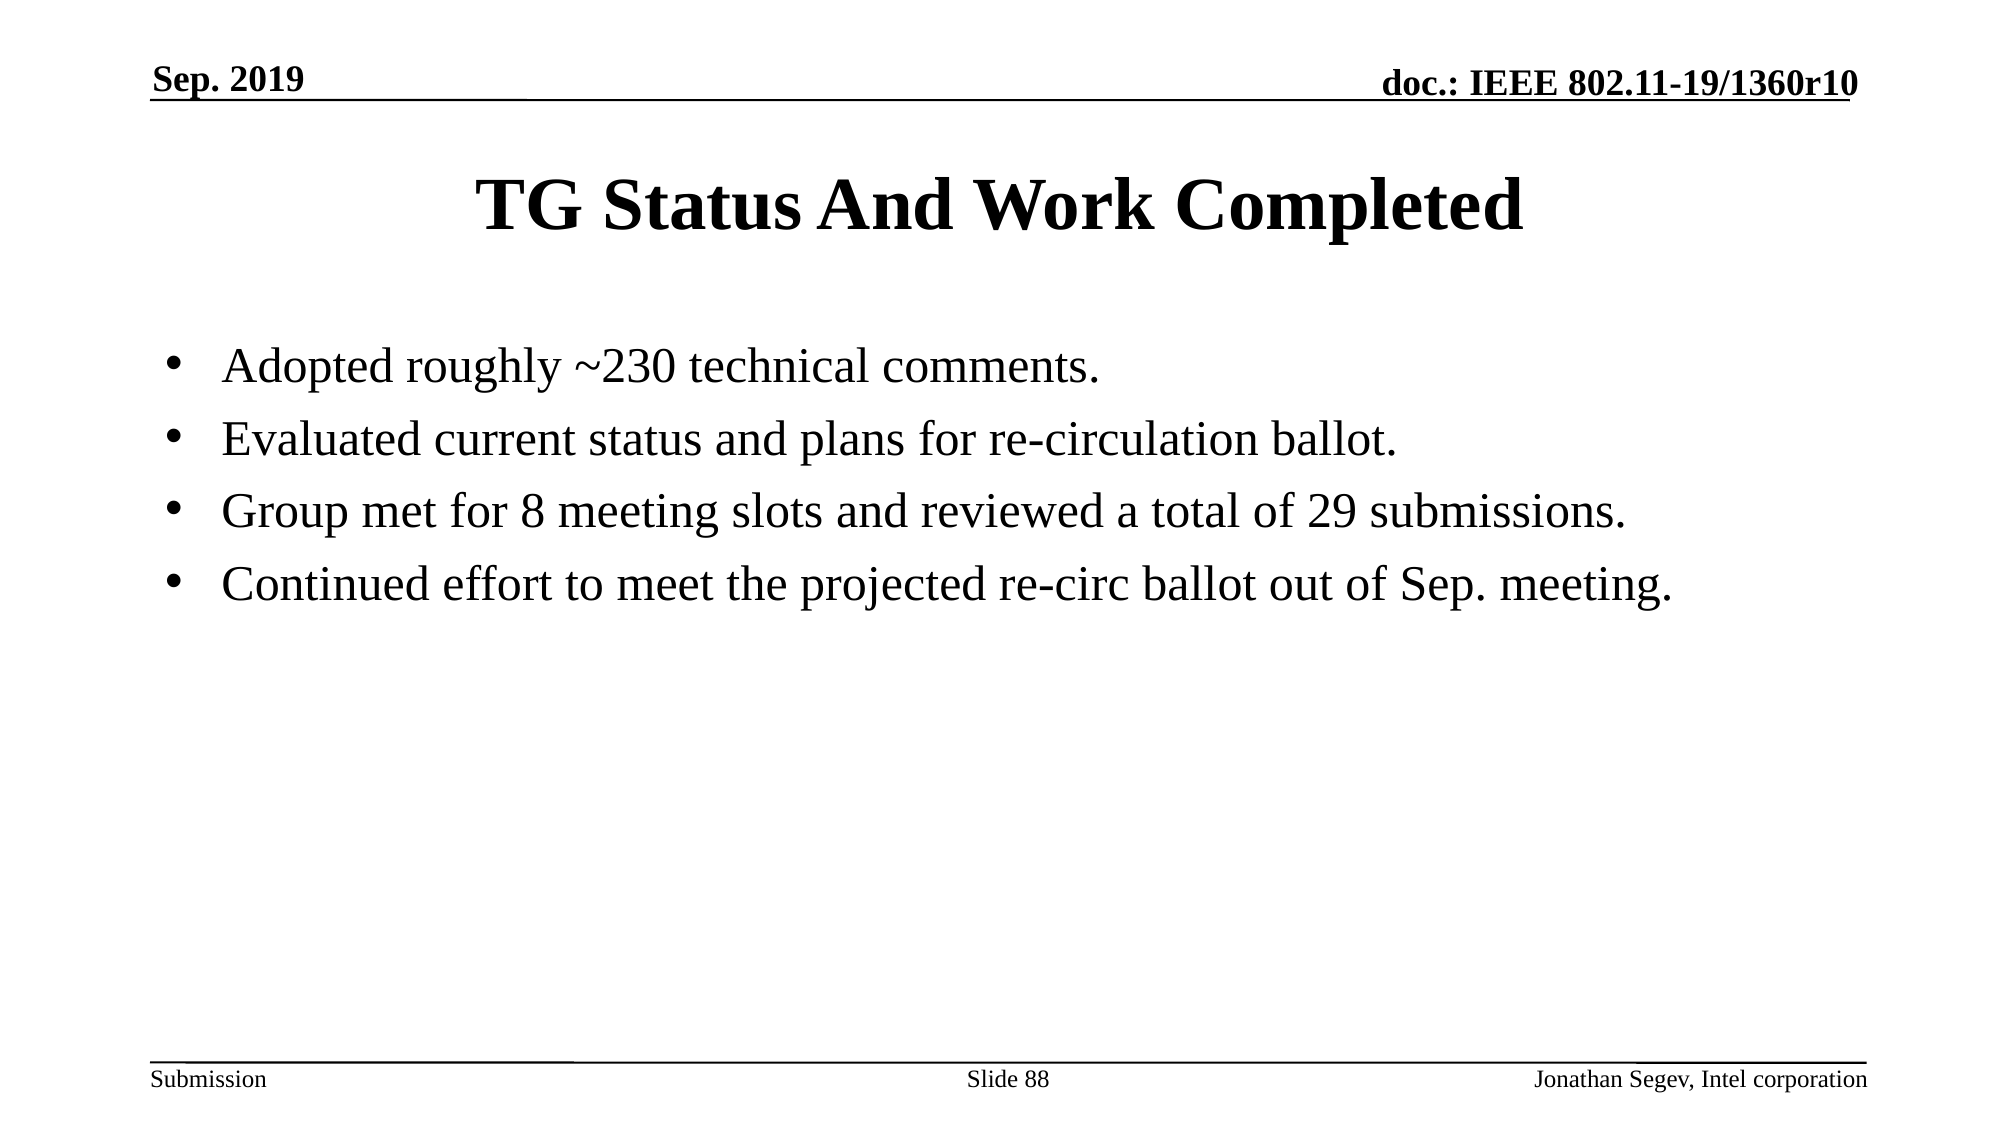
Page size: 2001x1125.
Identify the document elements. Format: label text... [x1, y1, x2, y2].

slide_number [152, 54, 563, 100]
title TG Status And Work Completed [149, 112, 1850, 288]
list Adopted roughly ~230 technical comments. Evaluated current status and plans for re-circulation ballot. Group met for 8 meeting slots and reviewed a total of 29 submissions. Continued effort to meet the projected re-circ ballot out of Sep. meeting. [149, 324, 1850, 1000]
slide_number Slide 88 [950, 1061, 1067, 1123]
footer Jonathan Segev, Intel corporation [1171, 1061, 1869, 1093]
